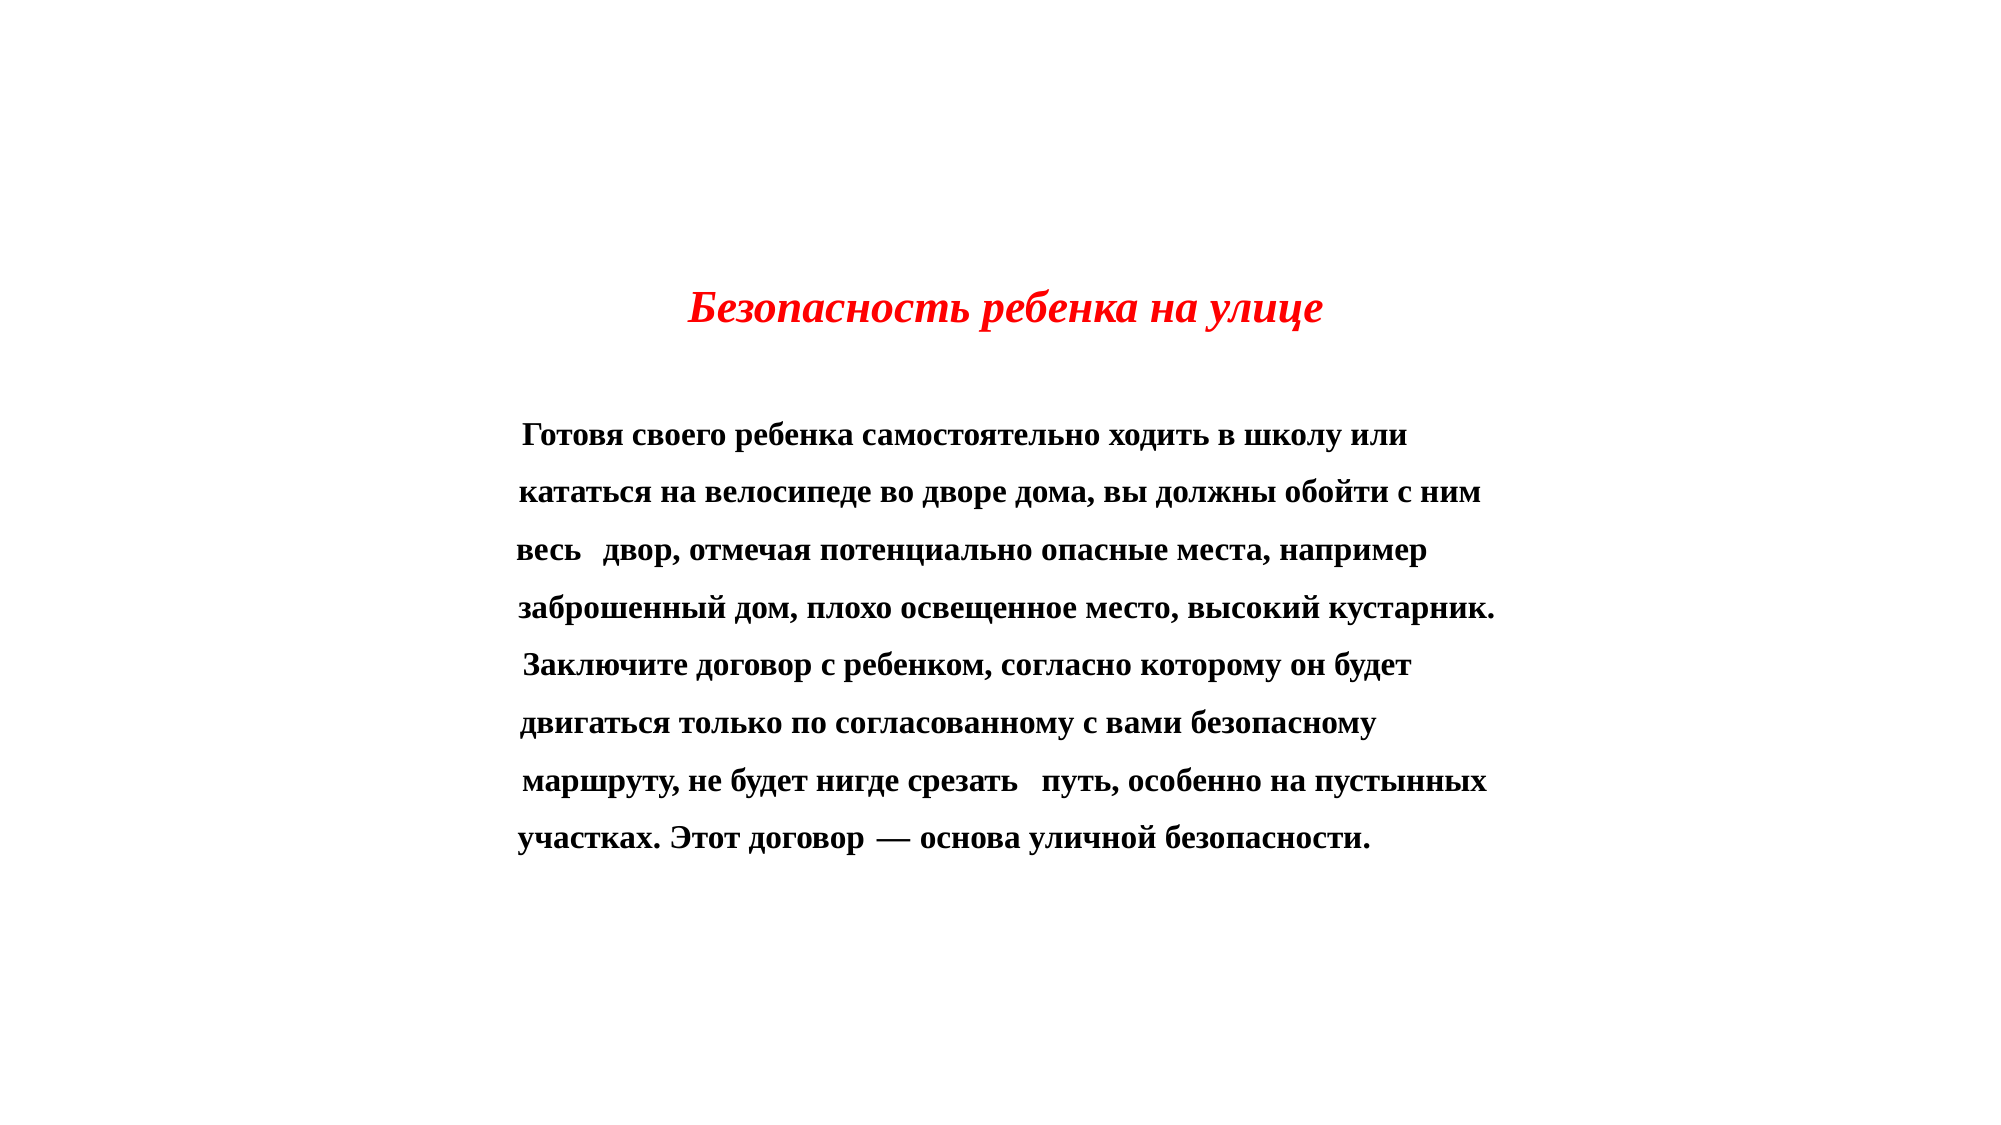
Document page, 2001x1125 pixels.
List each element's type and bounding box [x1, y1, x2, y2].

text_box [509, 274, 1484, 872]
